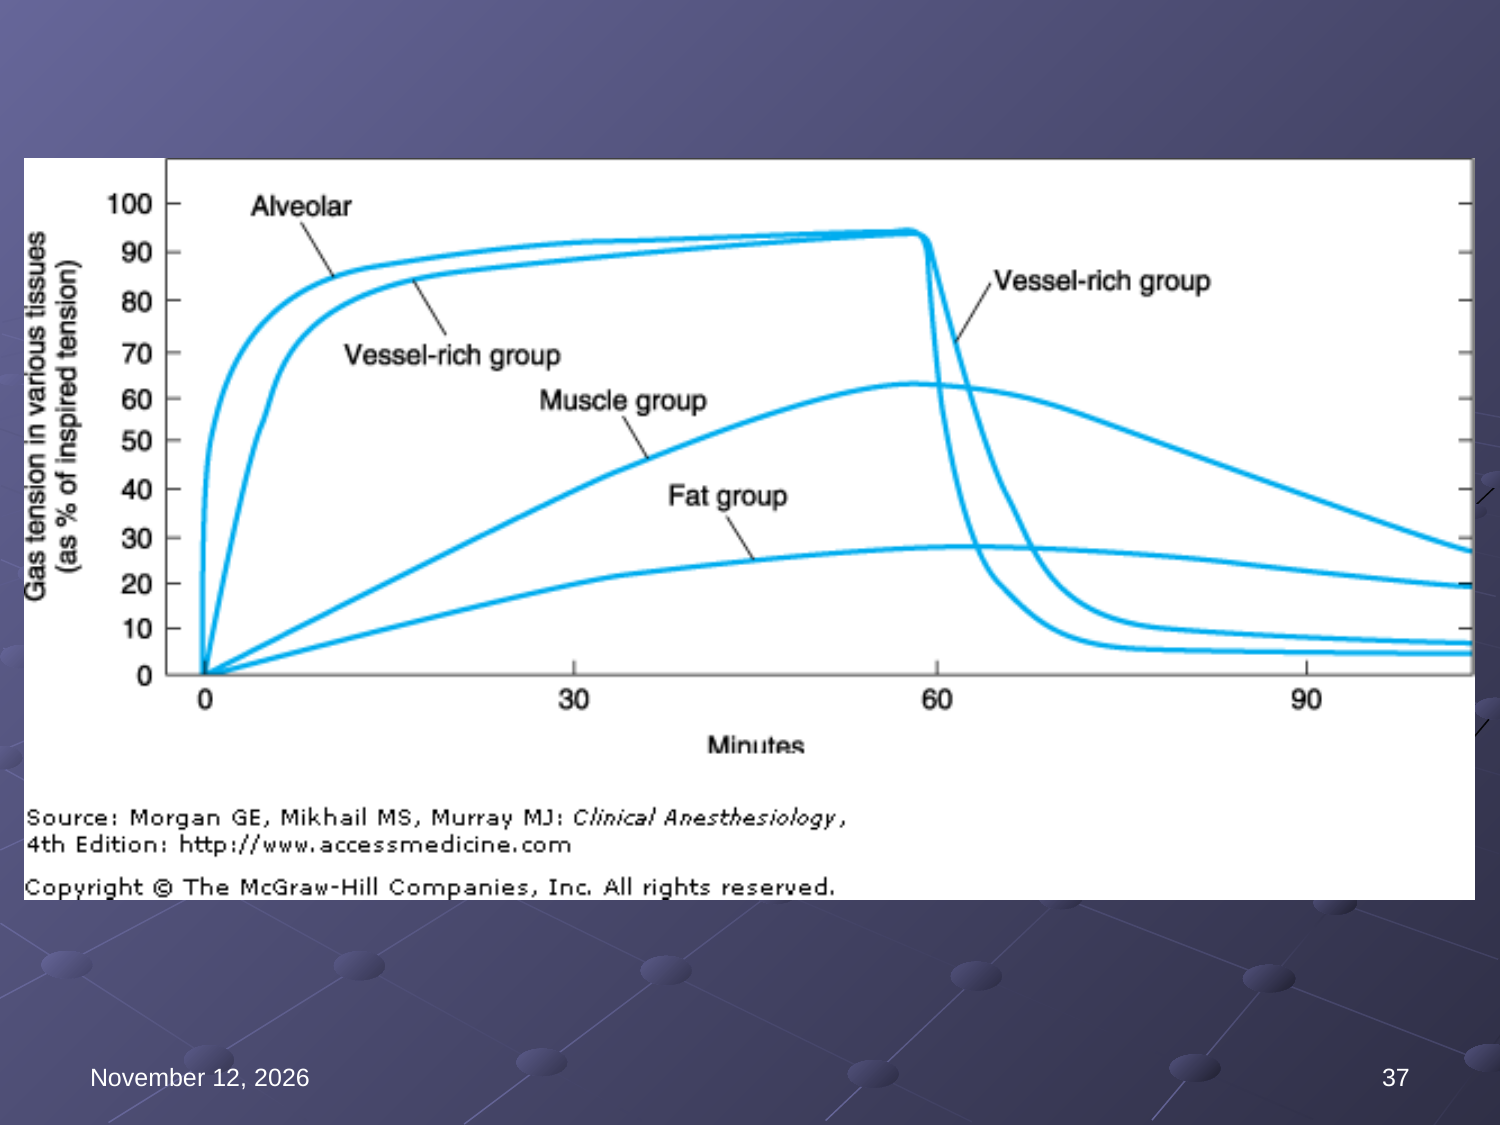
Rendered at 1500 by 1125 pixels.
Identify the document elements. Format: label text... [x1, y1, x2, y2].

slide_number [75, 1024, 425, 1100]
picture [24, 157, 1476, 901]
slide_number 37 [1074, 1024, 1425, 1100]
